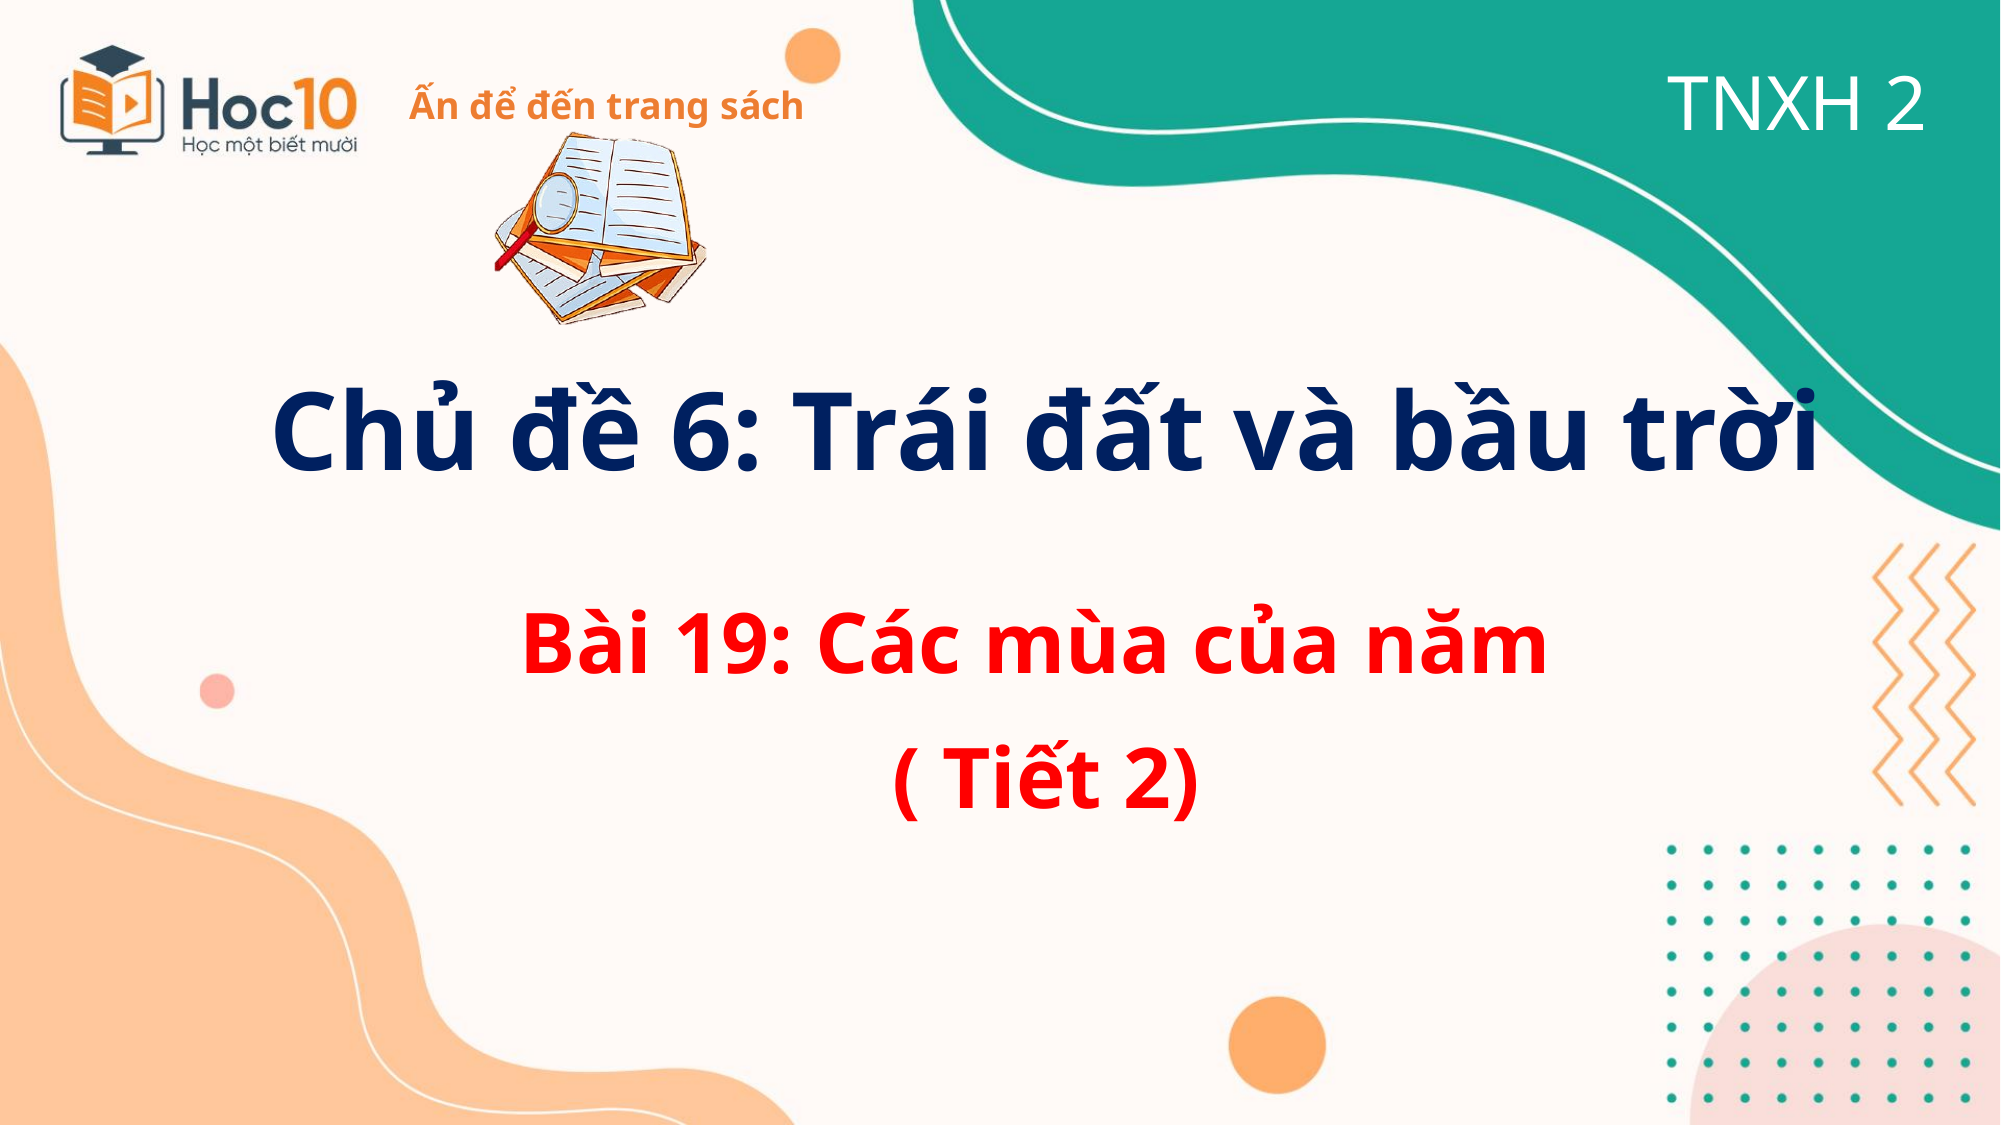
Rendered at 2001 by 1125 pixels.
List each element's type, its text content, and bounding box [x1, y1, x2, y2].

text_box Bài 19: Các mùa của năm ( Tiết 2) [296, 562, 1797, 835]
text_box TNXH 2 [1486, 35, 1944, 153]
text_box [394, 74, 844, 332]
text_box Chủ đề 6: Trái đất và bầu trời [157, 163, 1936, 500]
picture [0, 0, 2001, 1125]
